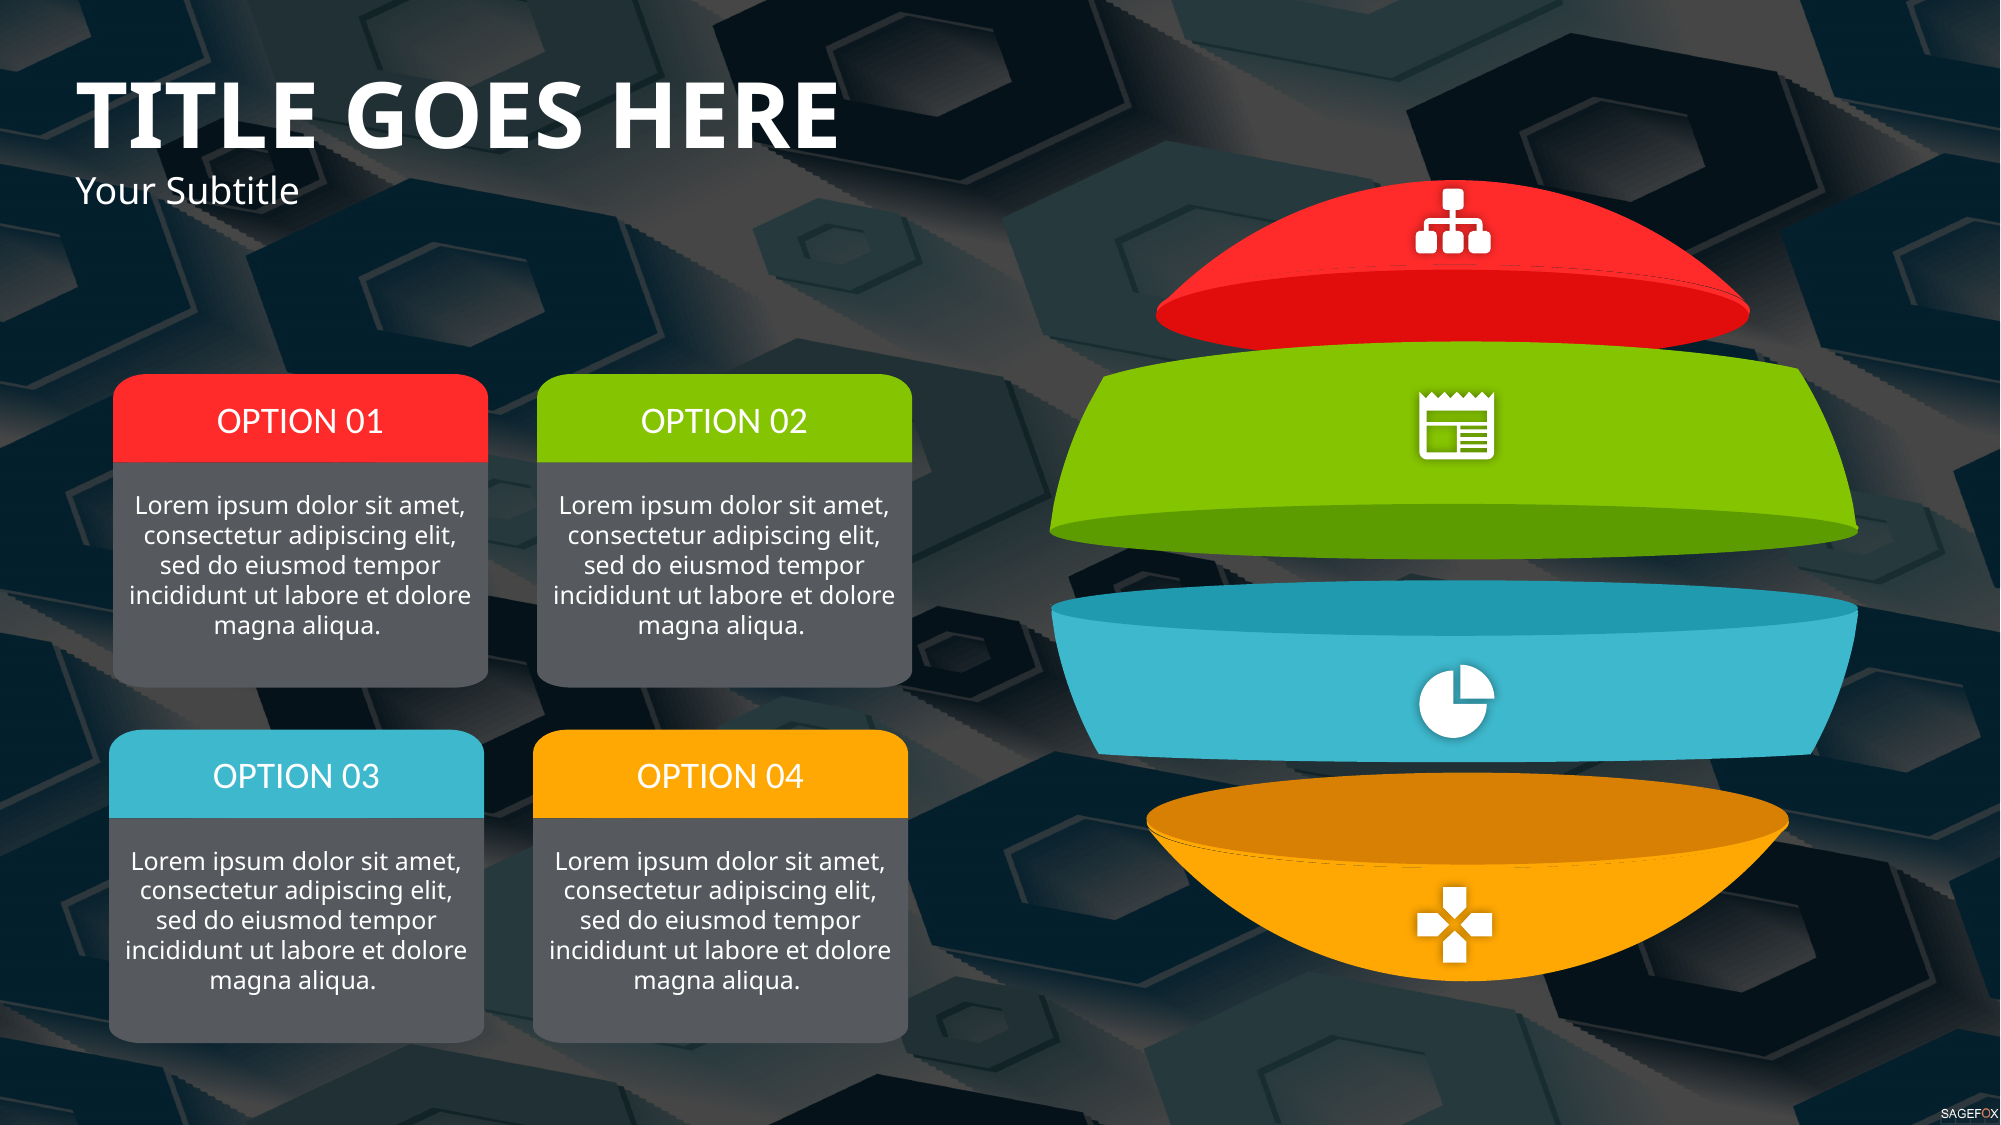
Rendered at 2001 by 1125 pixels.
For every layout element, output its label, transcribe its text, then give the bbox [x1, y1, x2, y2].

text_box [537, 462, 913, 688]
text_box OPTION 04 [531, 728, 910, 820]
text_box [1050, 580, 1860, 763]
text_box TITLE GOES HERE Your Subtitle [60, 49, 1036, 220]
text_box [1049, 341, 1859, 560]
text_box OPTION 01 [112, 373, 490, 464]
text_box OPTION 02 [536, 373, 914, 464]
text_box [532, 818, 909, 1044]
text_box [1146, 772, 1789, 982]
text_box OPTION 03 [108, 728, 486, 820]
picture [0, 0, 2001, 1125]
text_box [113, 462, 489, 688]
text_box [1155, 180, 1751, 341]
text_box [109, 818, 485, 1044]
